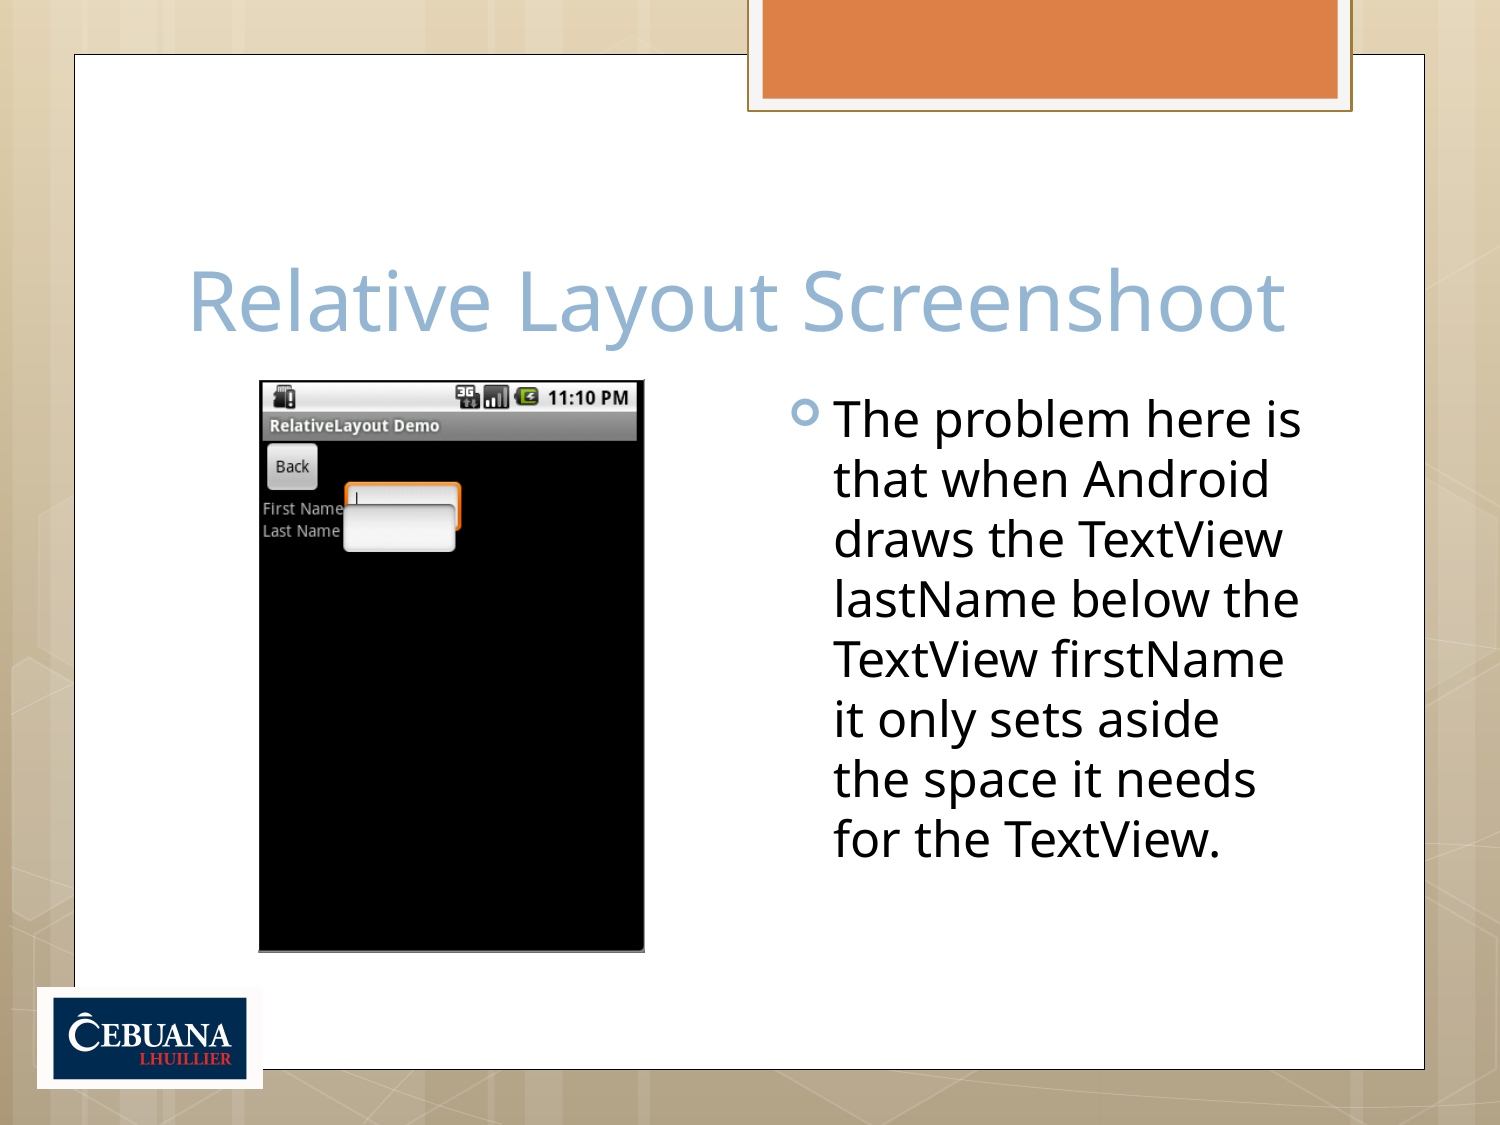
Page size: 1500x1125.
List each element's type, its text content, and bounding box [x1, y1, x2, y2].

list The problem here is that when Android draws the TextView lastName below the TextView firstName it only sets aside the space it needs for the TextView. [761, 379, 1323, 953]
title Relative Layout Screenshoot [171, 168, 1324, 357]
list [258, 379, 645, 953]
picture [37, 987, 263, 1089]
